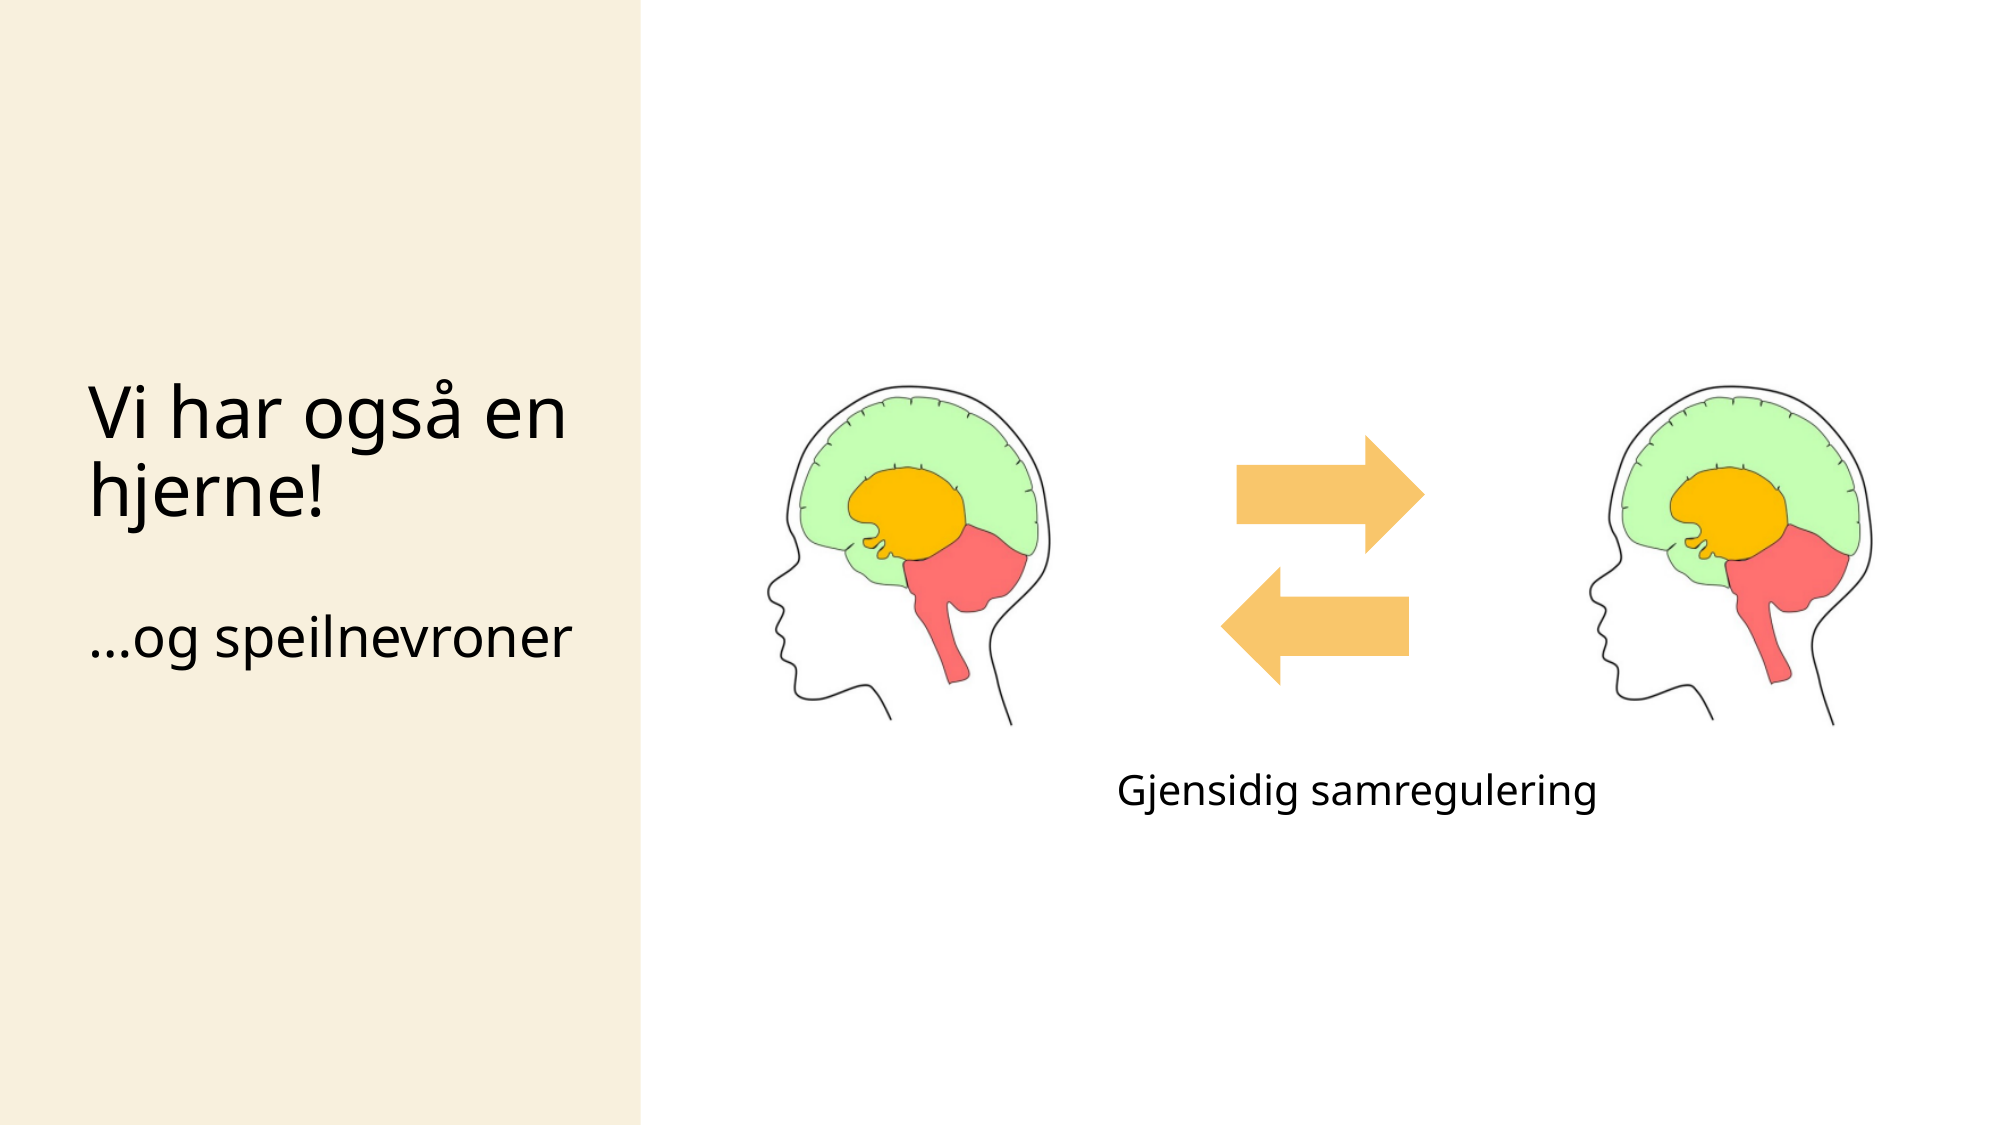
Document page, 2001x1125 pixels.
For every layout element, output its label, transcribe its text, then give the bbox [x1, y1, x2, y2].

text_box [1236, 434, 1425, 555]
picture [756, 368, 1064, 757]
picture [1577, 368, 1885, 757]
text_box Gjensidig samregulering [1101, 756, 1659, 822]
text_box [1220, 566, 1409, 686]
text_box Vi har også en hjerne! …og speilnevroner [73, 368, 641, 678]
text_box [0, 0, 642, 1125]
